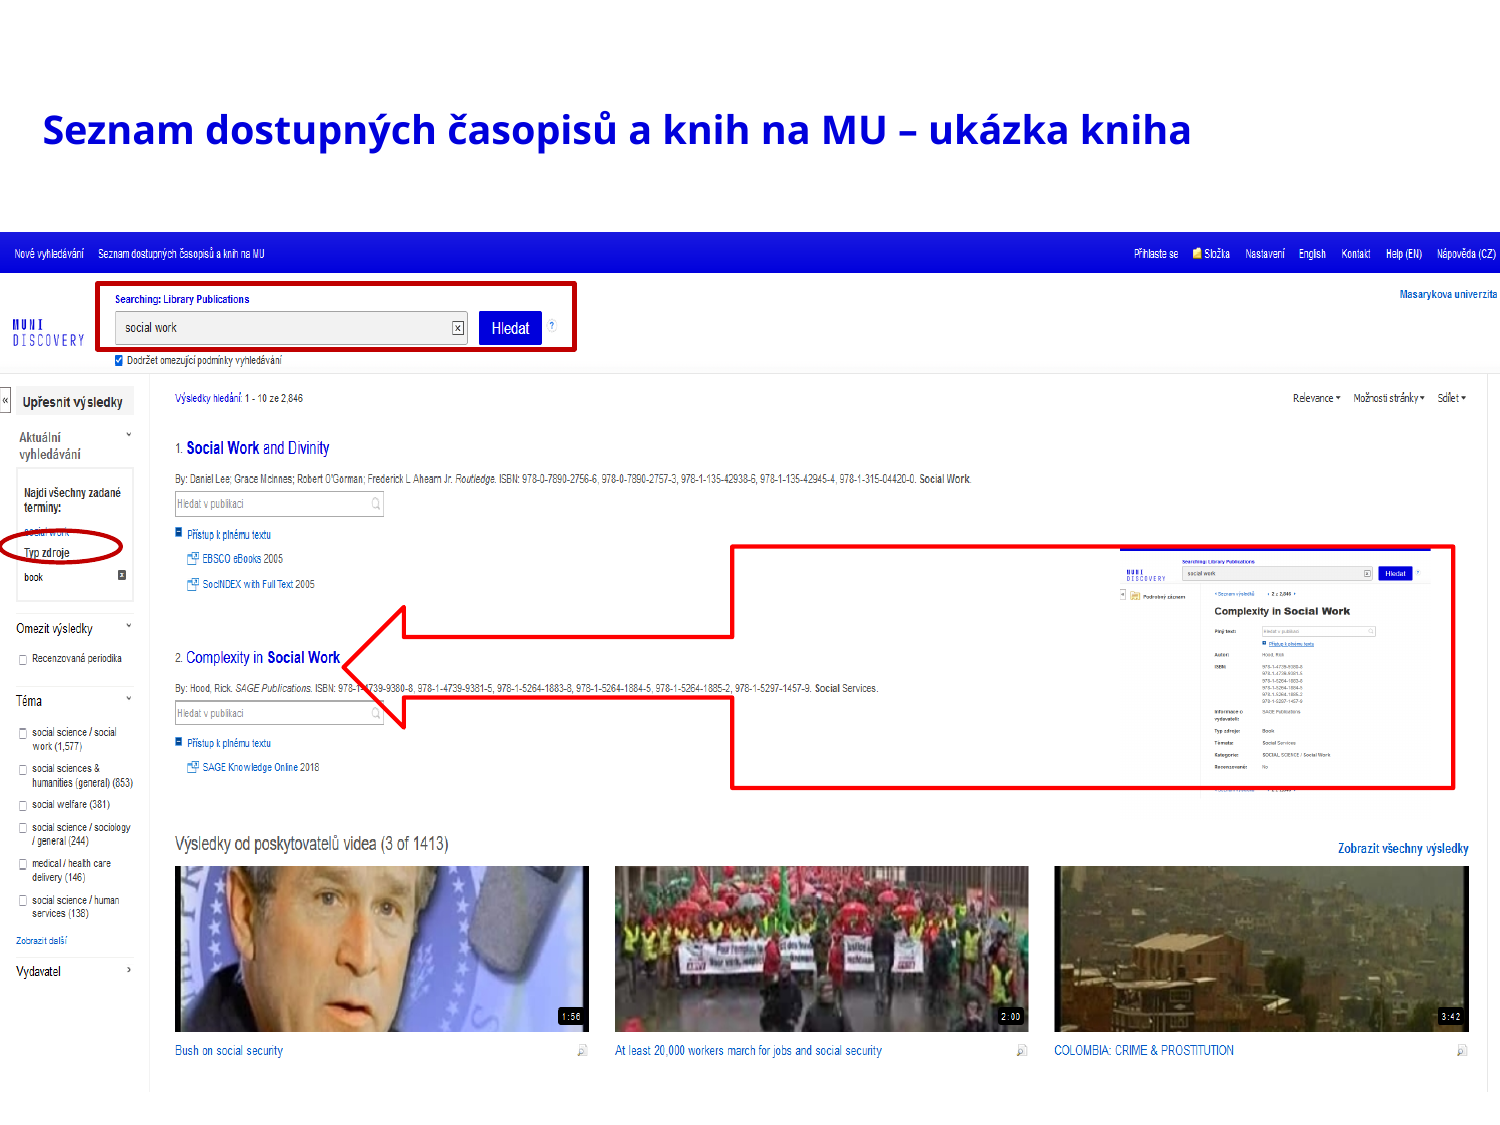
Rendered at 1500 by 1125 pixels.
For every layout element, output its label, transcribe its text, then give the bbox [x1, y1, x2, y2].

title Seznam dostupných časopisů a knih na MU – ukázka kniha [27, 59, 1465, 224]
picture [0, 232, 1500, 1093]
